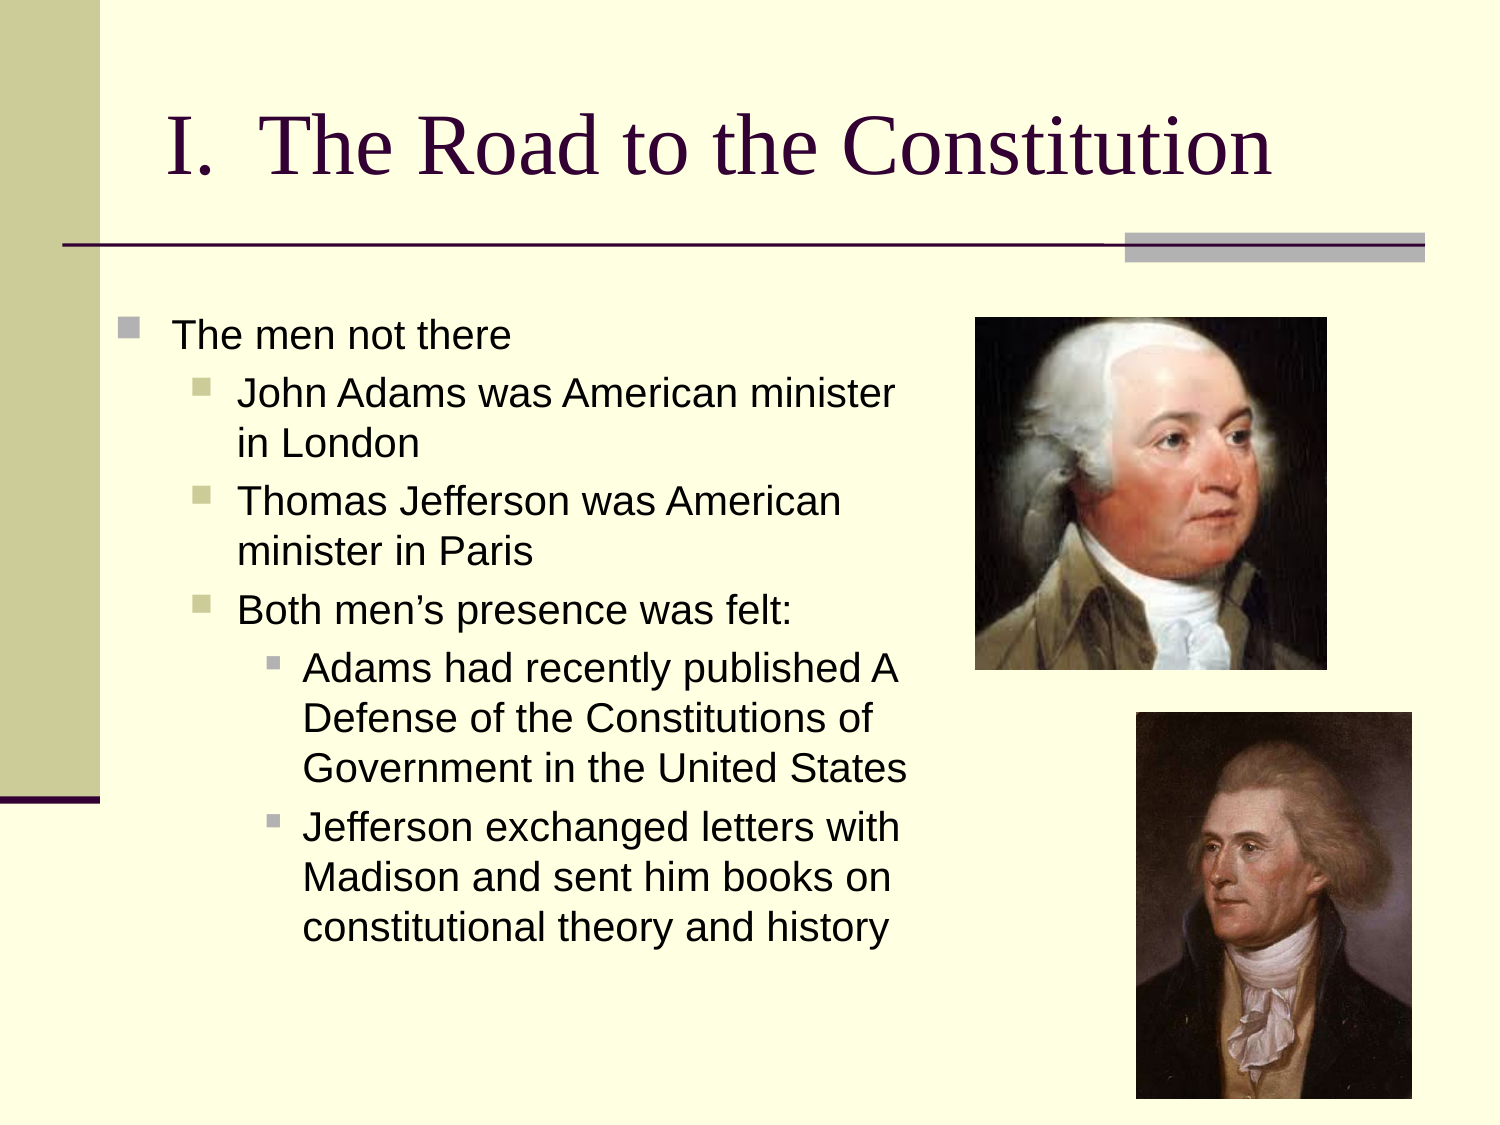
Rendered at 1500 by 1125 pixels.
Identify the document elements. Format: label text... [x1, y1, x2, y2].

picture [974, 317, 1327, 670]
list The men not there John Adams was American minister in London Thomas Jefferson was American minister in Paris Both men’s presence was felt: Adams had recently published A Defense of the Constitutions of Government in the United States Jefferson exchanged letters with Madison and sent him books on constitutional theory and history [99, 299, 938, 1044]
picture [1136, 712, 1412, 1100]
title I. The Road to the Constitution [149, 45, 1426, 234]
